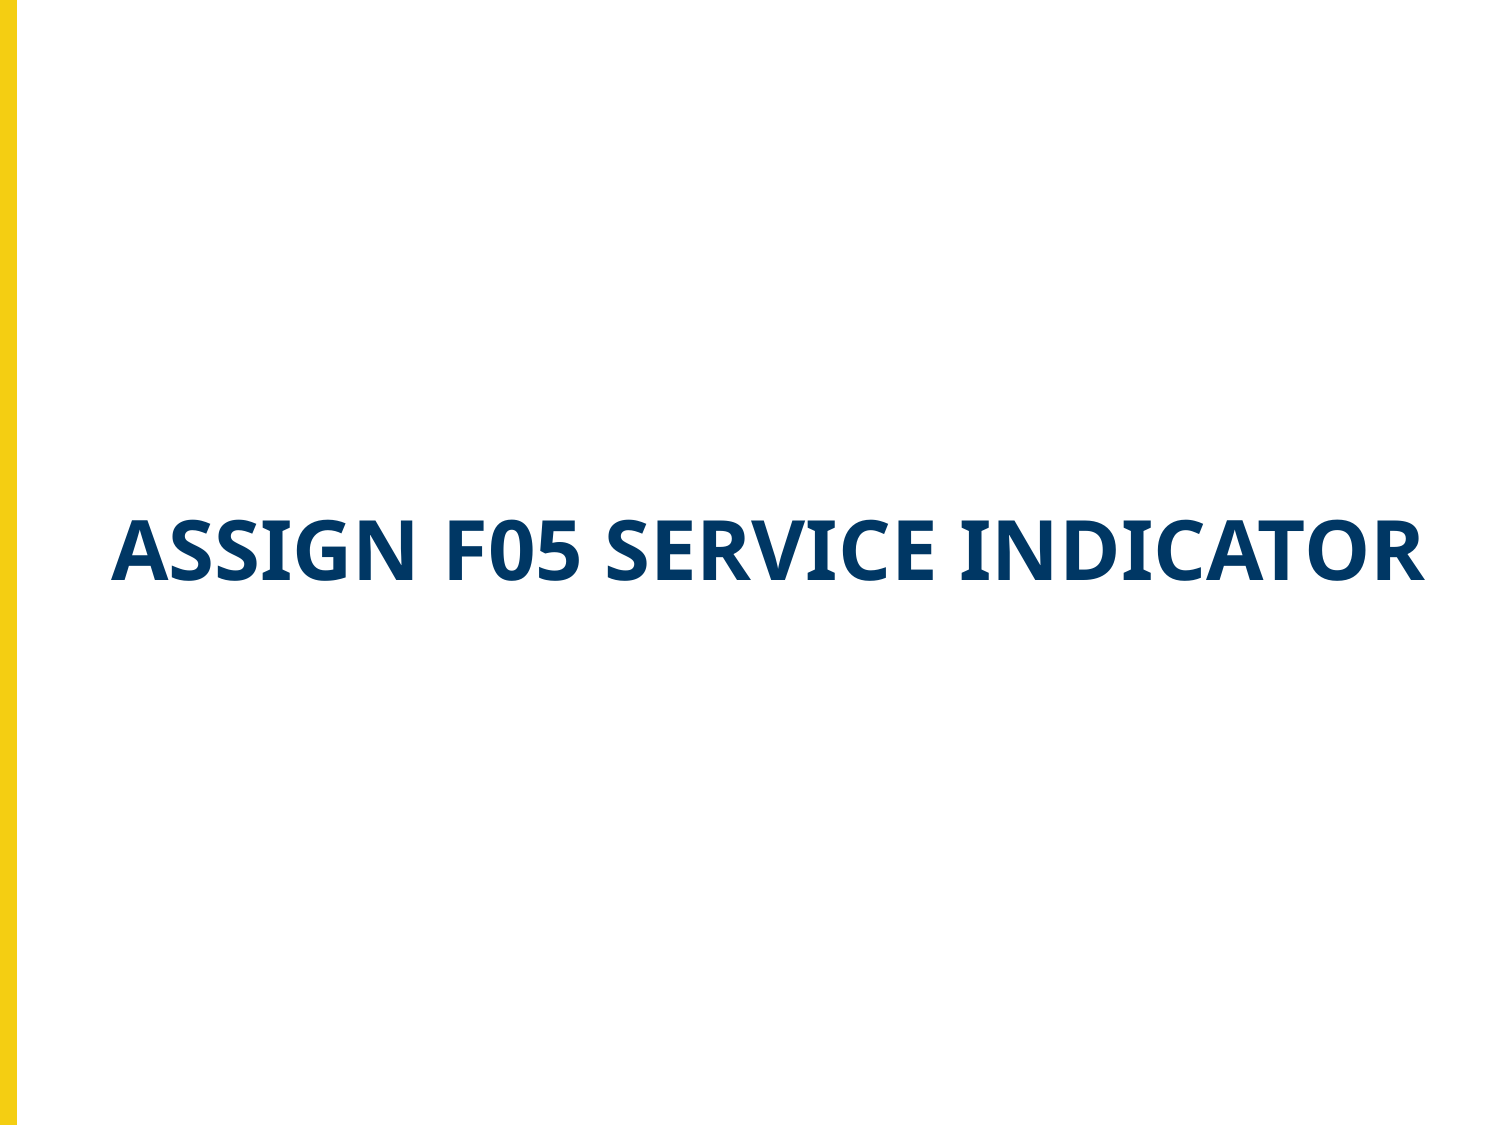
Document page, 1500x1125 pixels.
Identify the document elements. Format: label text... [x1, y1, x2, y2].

list ASSIGN F05 SERVICE INDICATOR [85, 158, 1453, 1008]
